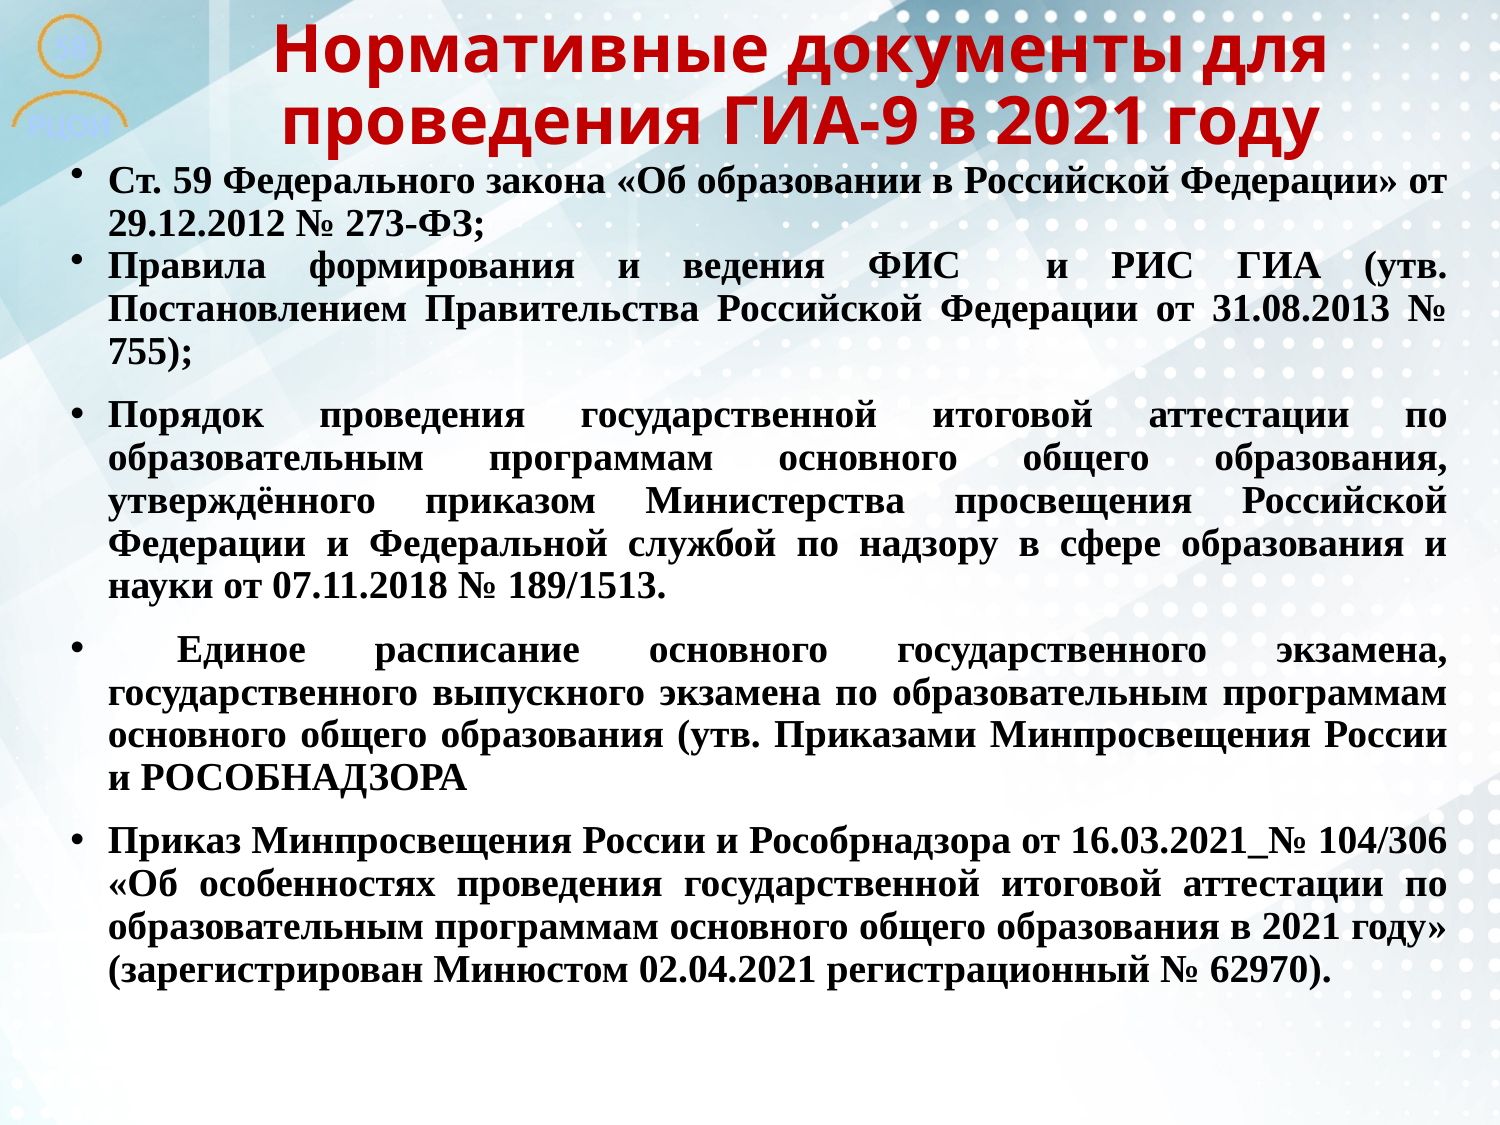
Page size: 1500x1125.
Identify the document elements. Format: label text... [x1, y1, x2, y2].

picture [0, 0, 1500, 1125]
list Ст. 59 Федерального закона «Об образовании в Российской Федерации» от 29.12.2012 № 273-ФЗ; Правила формирования и ведения ФИС и РИС ГИА (утв. Постановлением Правительства Российской Федерации от 31.08.2013 № 755); Порядок проведения государственной итоговой аттестации по образовательным программам основного общего образования, утверждённого приказом Министерства просвещения Российской Федерации и Федеральной службой по надзору в сфере образования и науки от 07.11.2018 № 189/1513. Единое расписание основного государственного экзамена, государственного выпускного экзамена по образовательным программам основного общего образования (утв. Приказами Минпросвещения России и РОСОБНАДЗОРА Приказ Минпросвещения России и Рособрнадзора от 16.03.2021_№ 104/306 «Об особенностях проведения государственной итоговой аттестации по образовательным программам основного общего образования в 2021 году» (зарегистрирован Минюстом 02.04.2021 регистрационный № 62970). [55, 152, 1464, 1100]
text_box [0, 0, 1499, 152]
